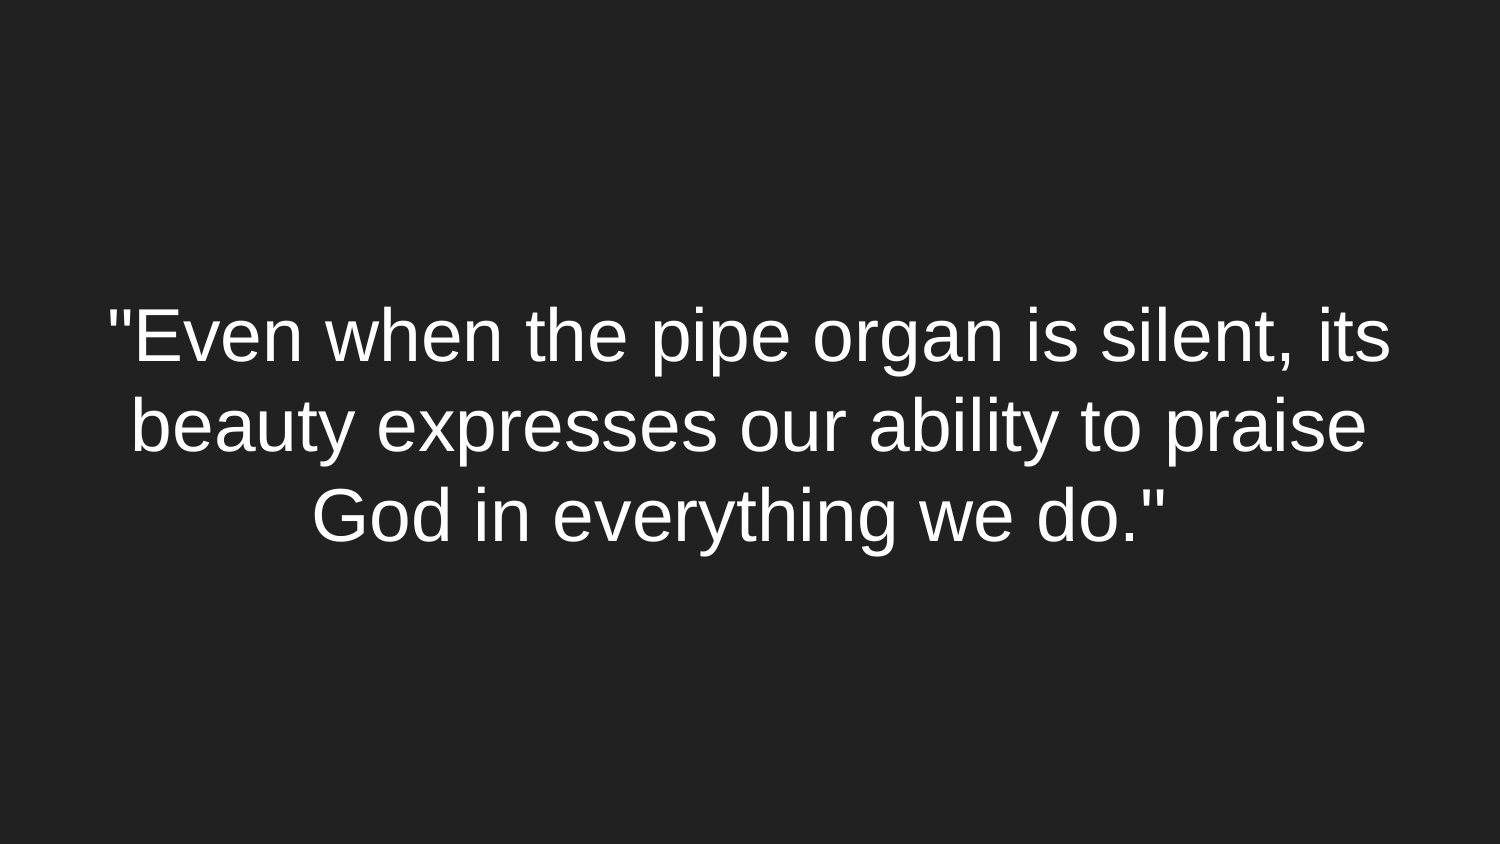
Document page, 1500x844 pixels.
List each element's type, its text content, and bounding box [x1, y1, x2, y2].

title "Even when the pipe organ is silent, its beauty expresses our ability to praise God in everything we do." [51, 352, 1449, 491]
